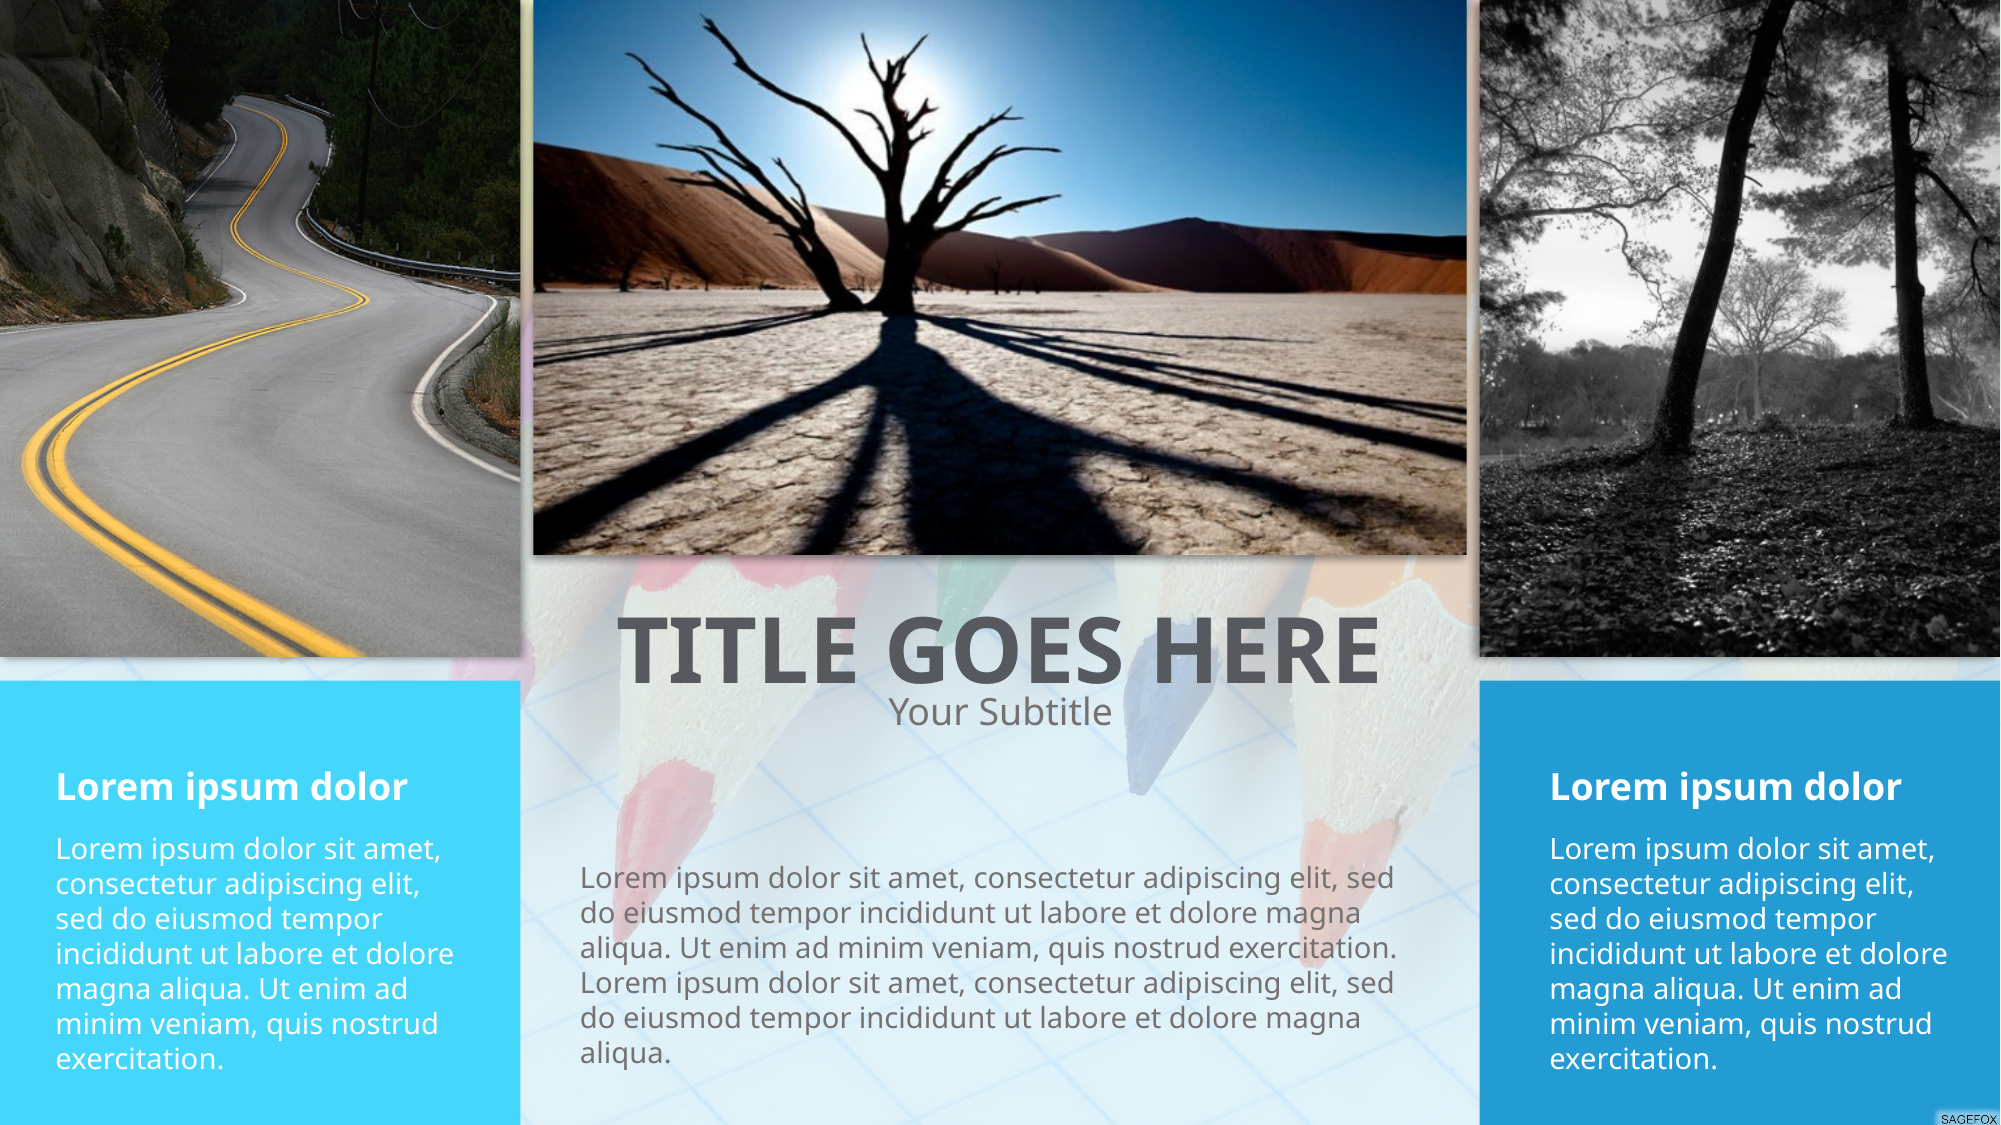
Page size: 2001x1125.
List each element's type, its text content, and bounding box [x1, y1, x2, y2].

text_box [0, 680, 521, 1125]
text_box [0, 0, 521, 657]
text_box Lorem ipsum dolor sit amet, consectetur adipiscing elit, sed do eiusmod tempor incididunt ut labore et dolore magna aliqua. Ut enim ad minim veniam, quis nostrud exercitation. Lorem ipsum dolor sit amet, consectetur adipiscing elit, sed do eiusmod tempor incididunt ut labore et dolore magna aliqua. [565, 852, 1452, 1077]
text_box [1479, 680, 2000, 1125]
text_box [532, 0, 1468, 555]
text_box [548, 584, 1452, 742]
text_box [1479, 0, 2000, 657]
picture [1938, 1114, 1999, 1125]
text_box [40, 755, 480, 1051]
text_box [1534, 755, 1974, 1051]
